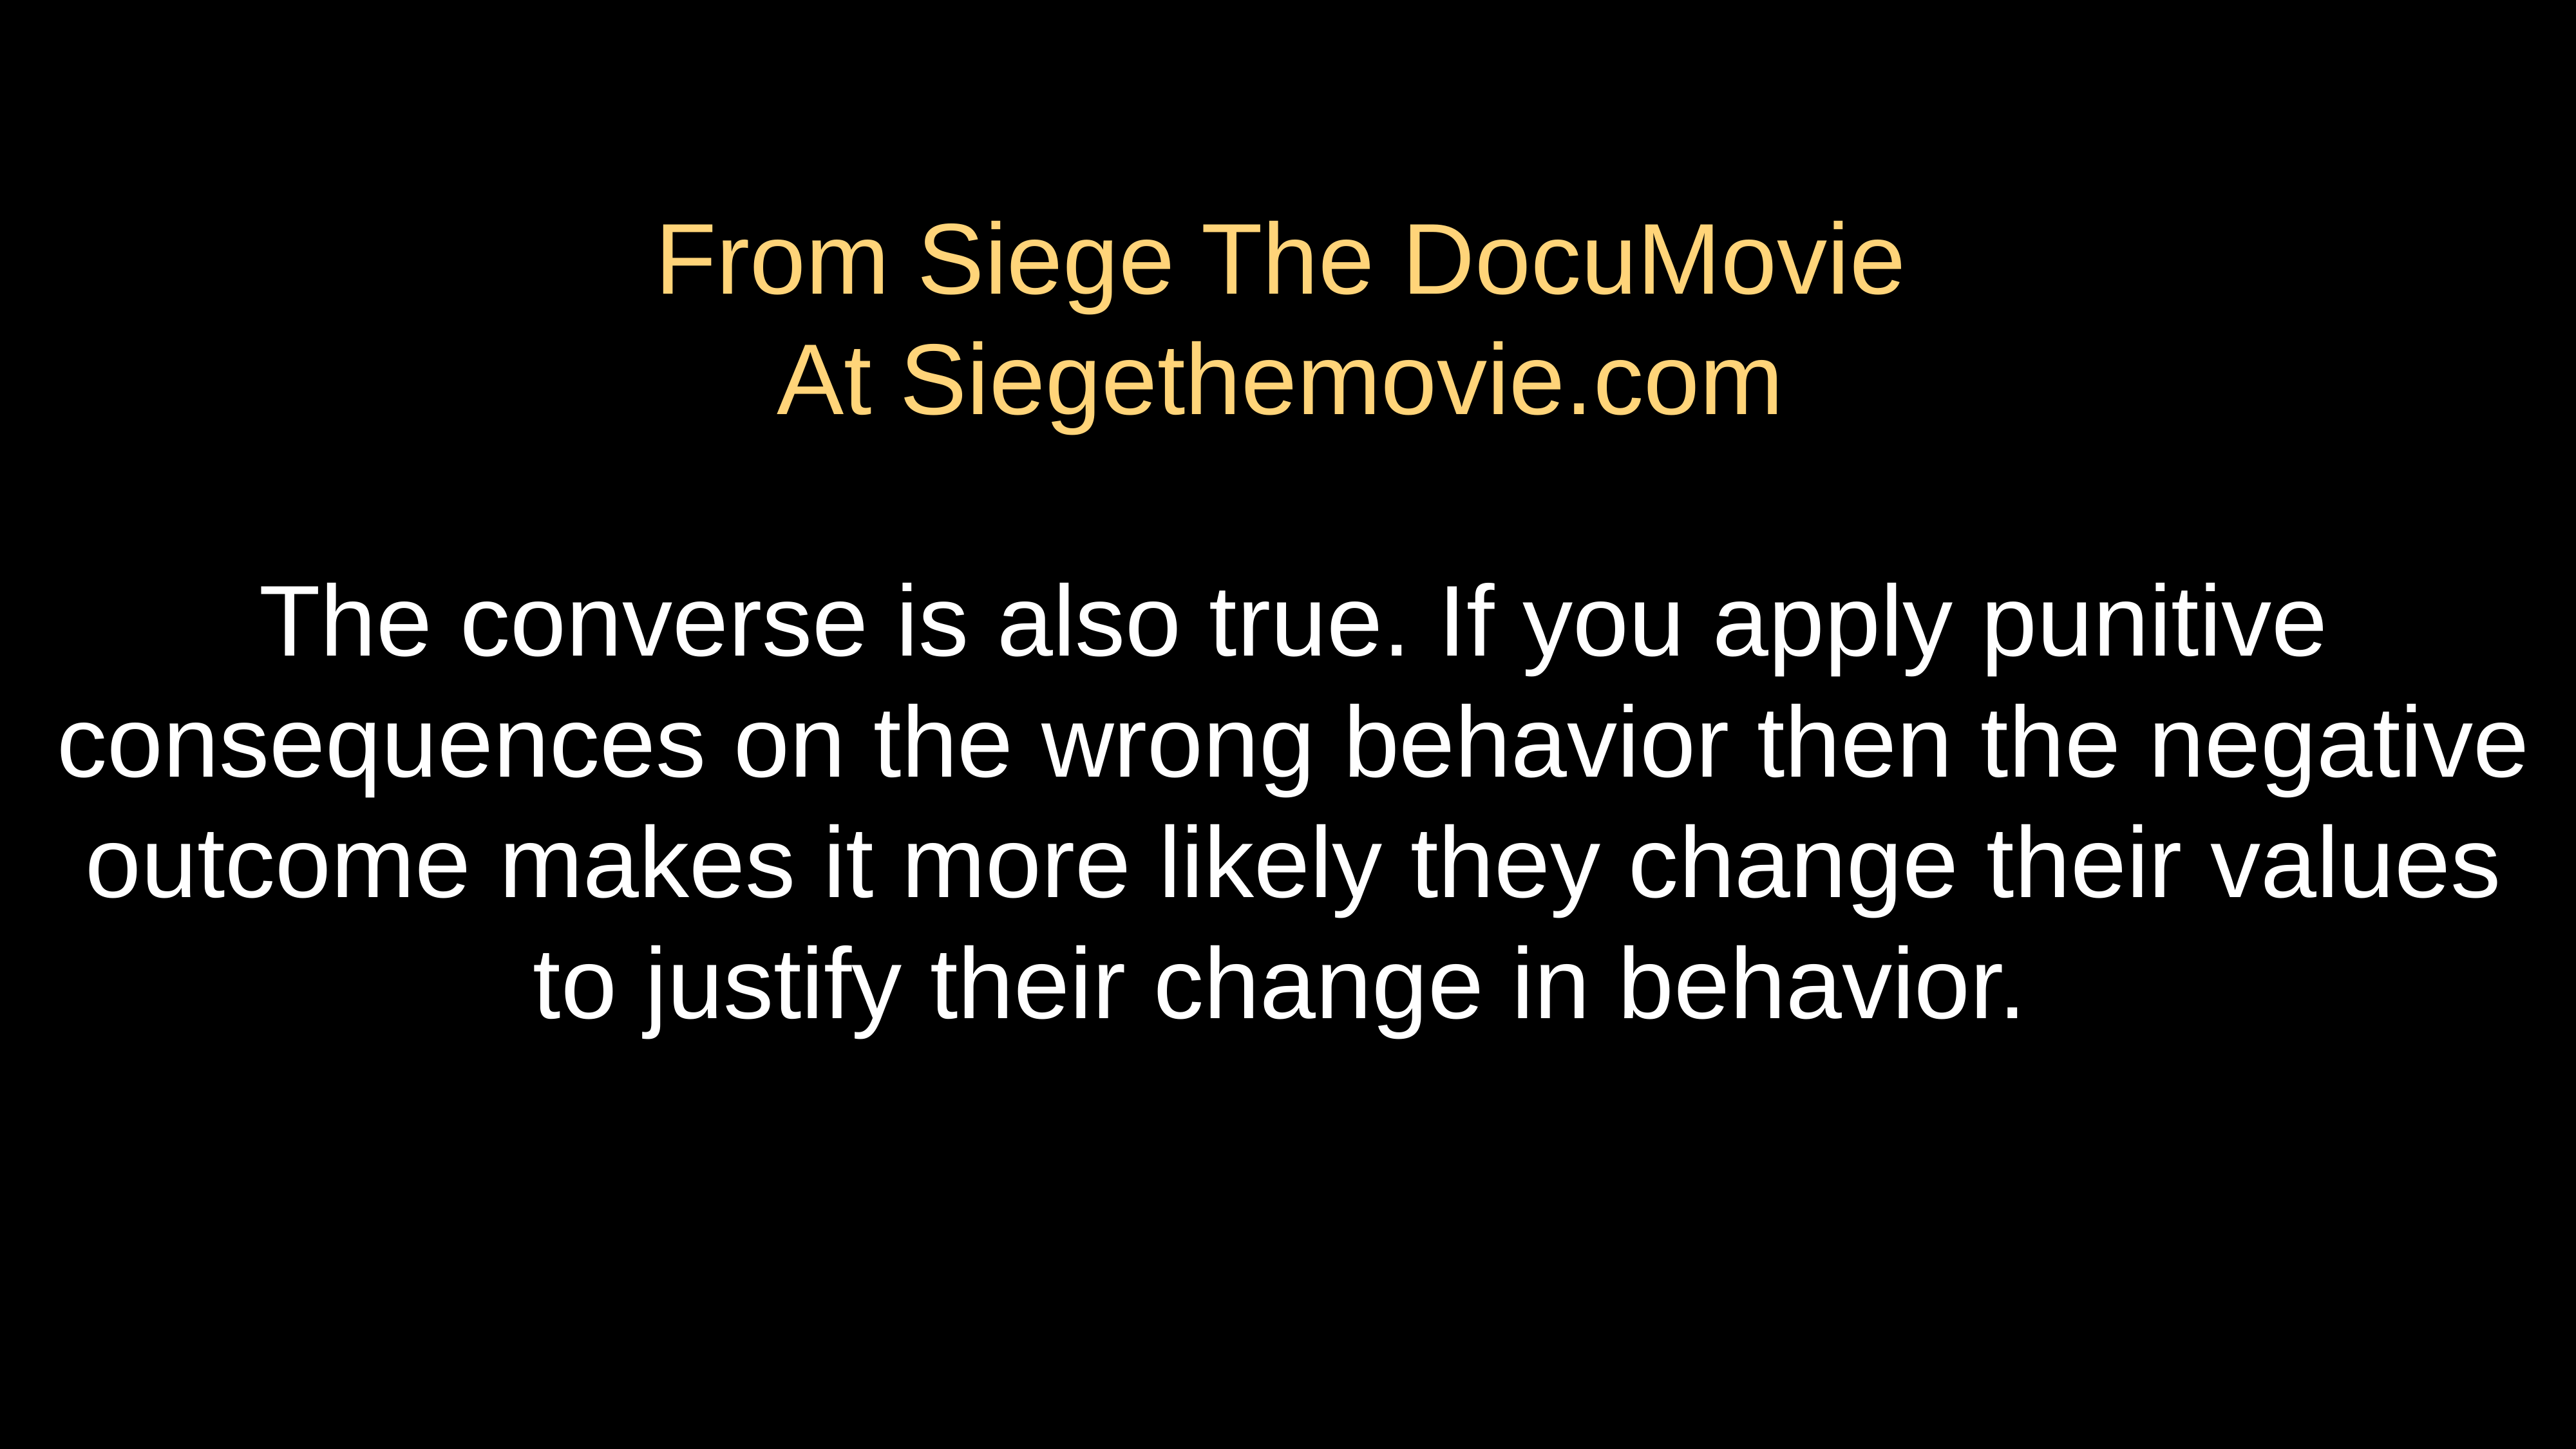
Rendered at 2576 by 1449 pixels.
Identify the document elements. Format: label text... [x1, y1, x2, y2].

title From Siege The DocuMovie At Siegethemovie.com The converse is also true. If you apply punitive consequences on the wrong behavior then the negative outcome makes it more likely they change their values to justify their change in behavior. [32, 37, 2558, 1436]
